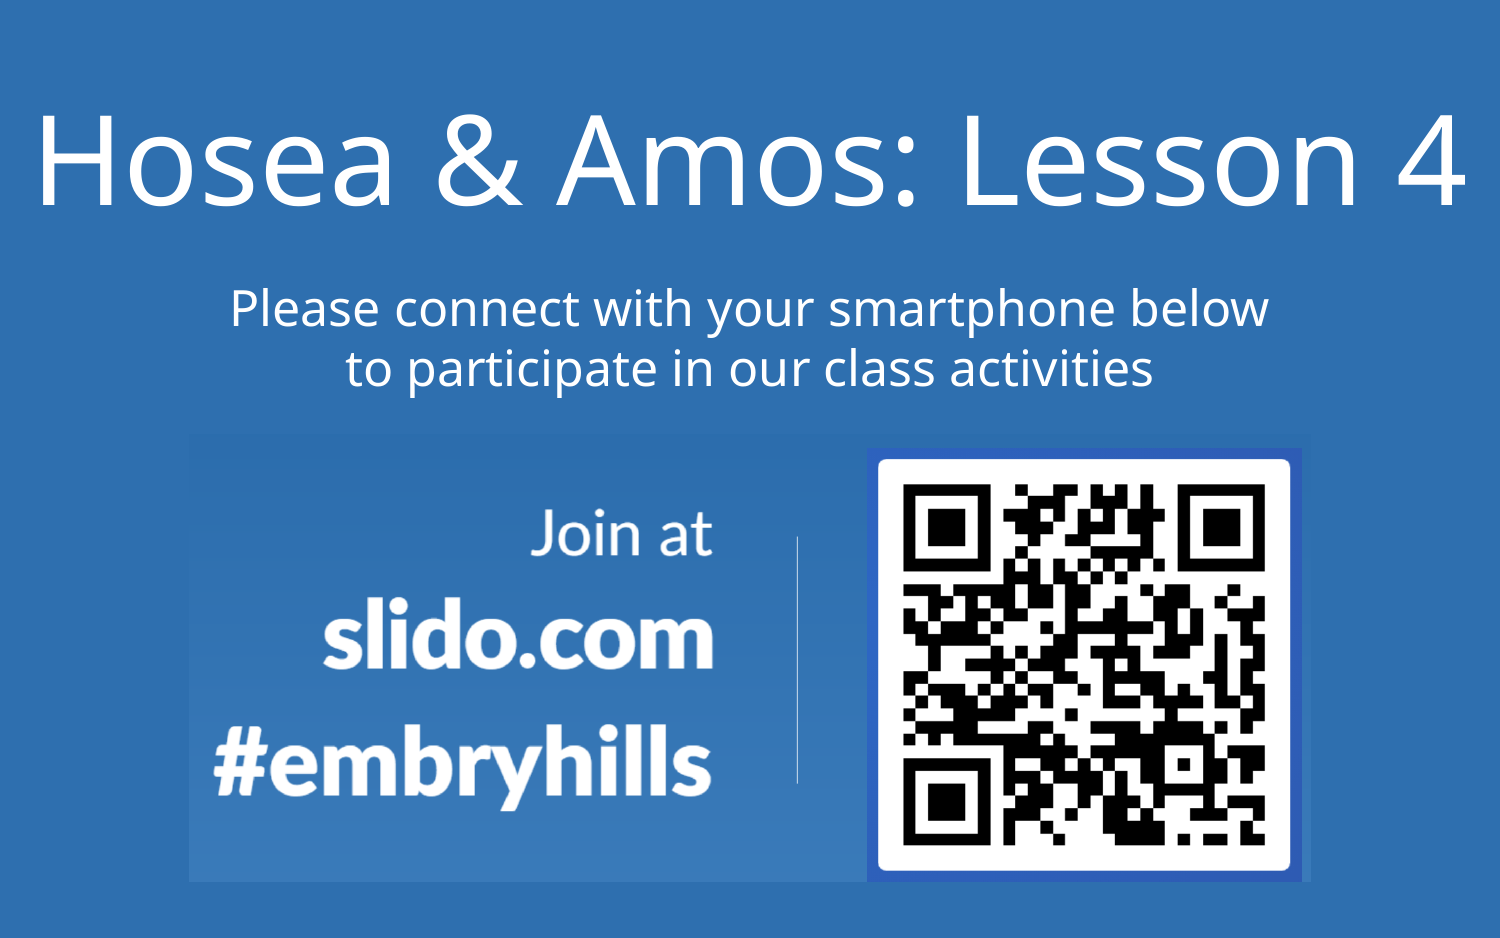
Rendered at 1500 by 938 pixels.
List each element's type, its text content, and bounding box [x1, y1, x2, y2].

text_box Please connect with your smartphone below to participate in our class activities [198, 268, 1302, 404]
picture [189, 434, 1311, 882]
text_box Hosea & Amos: Lesson 4 [0, 72, 1500, 238]
